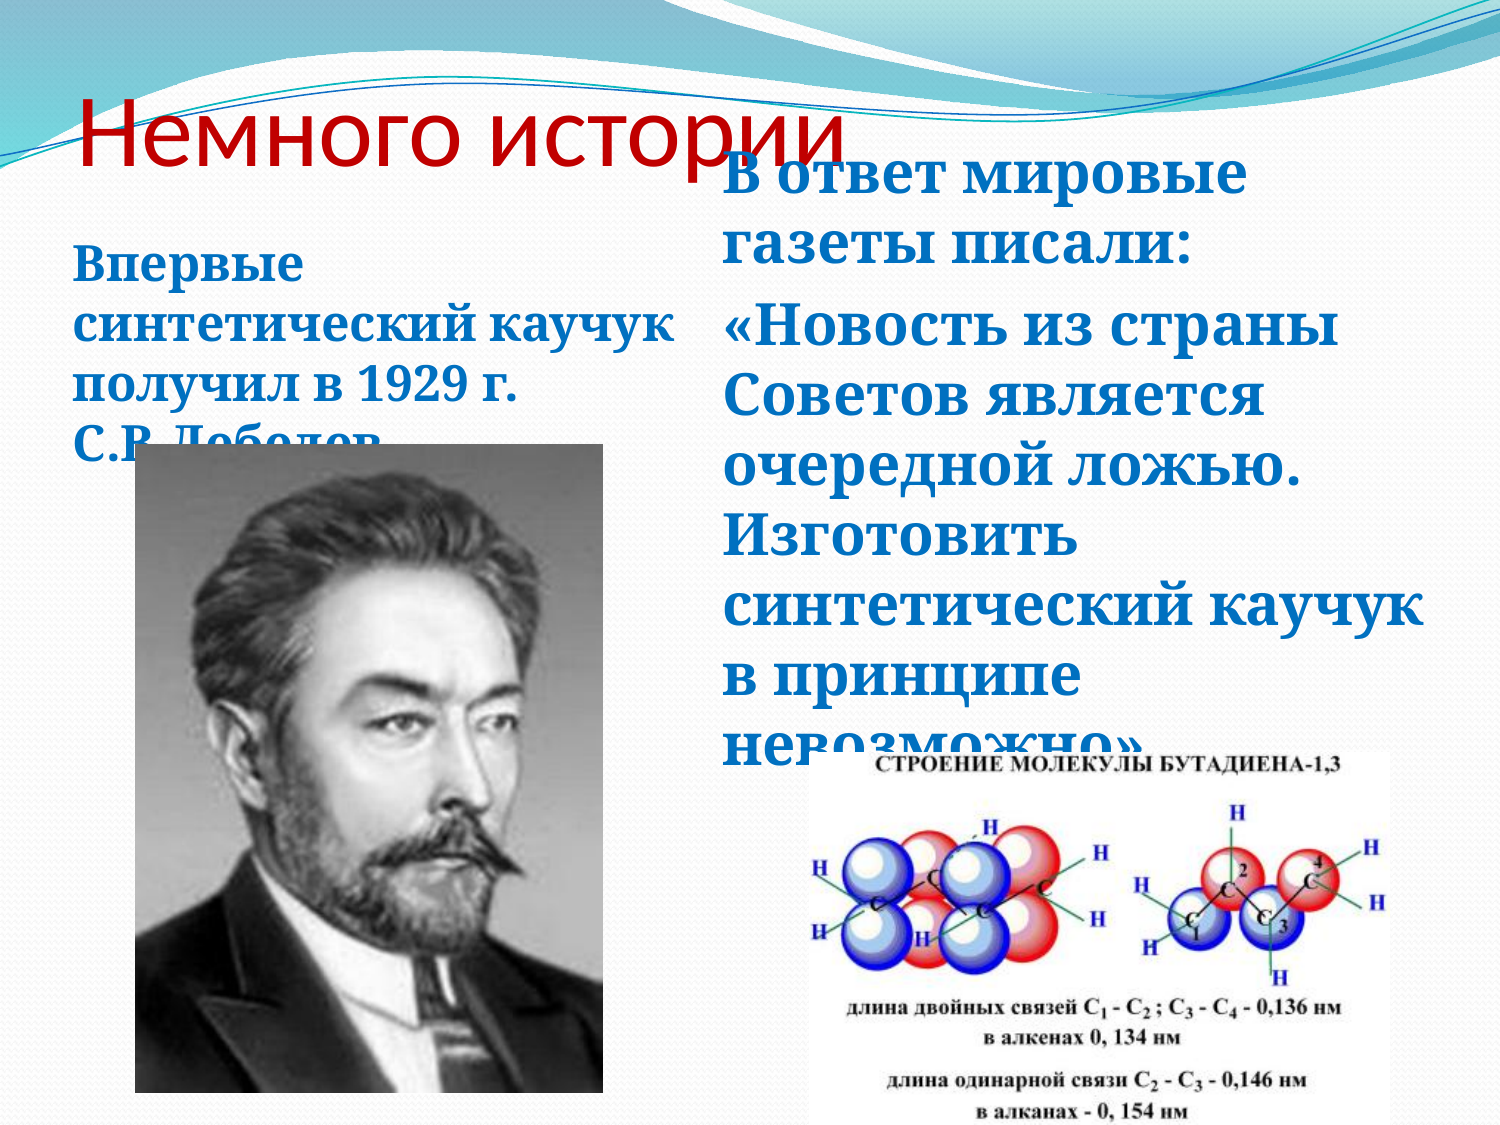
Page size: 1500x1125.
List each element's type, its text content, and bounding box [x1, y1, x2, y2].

list Впервые синтетический каучук получил в 1929 г. С.В.Лебедев [64, 219, 714, 484]
title Немного истории [76, 0, 1427, 188]
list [135, 444, 603, 1093]
list В ответ мировые газеты писали: «Новость из страны Советов является очередной ложью. Изготовить синтетический каучук в принципе невозможно» [714, 184, 1437, 728]
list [808, 752, 1390, 1125]
